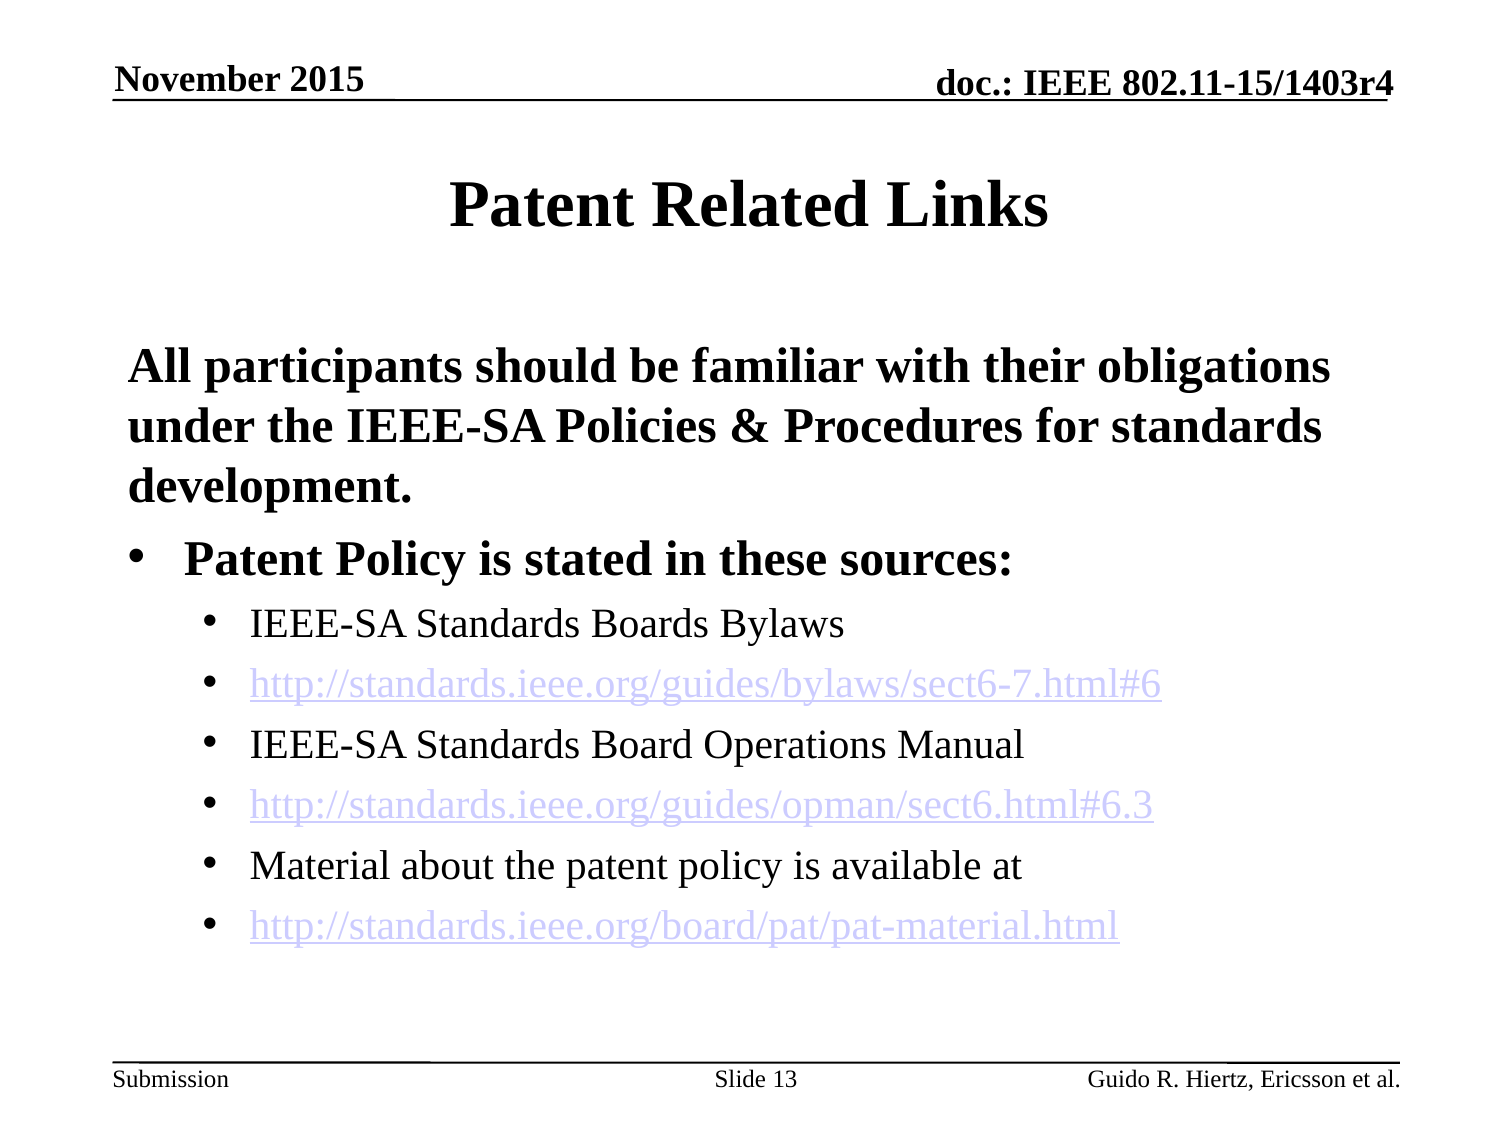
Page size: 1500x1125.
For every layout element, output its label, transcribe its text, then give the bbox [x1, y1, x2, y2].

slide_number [114, 54, 540, 100]
title Patent Related Links [112, 112, 1388, 288]
footer Guido R. Hiertz, Ericsson et al. [878, 1061, 1402, 1093]
slide_number Slide 13 [712, 1061, 800, 1123]
list All participants should be familiar with their obligations under the IEEE-SA Policies & Procedures for standards development. Patent Policy is stated in these sources: IEEE-SA Standards Boards Bylaws http://standards.ieee.org/guides/bylaws/sect6-7.html#6 IEEE-SA Standards Board Operations Manual http://standards.ieee.org/guides/opman/sect6.html#6.3 Material about the patent policy is available at http://standards.ieee.org/board/pat/pat-material.html [112, 324, 1388, 1000]
